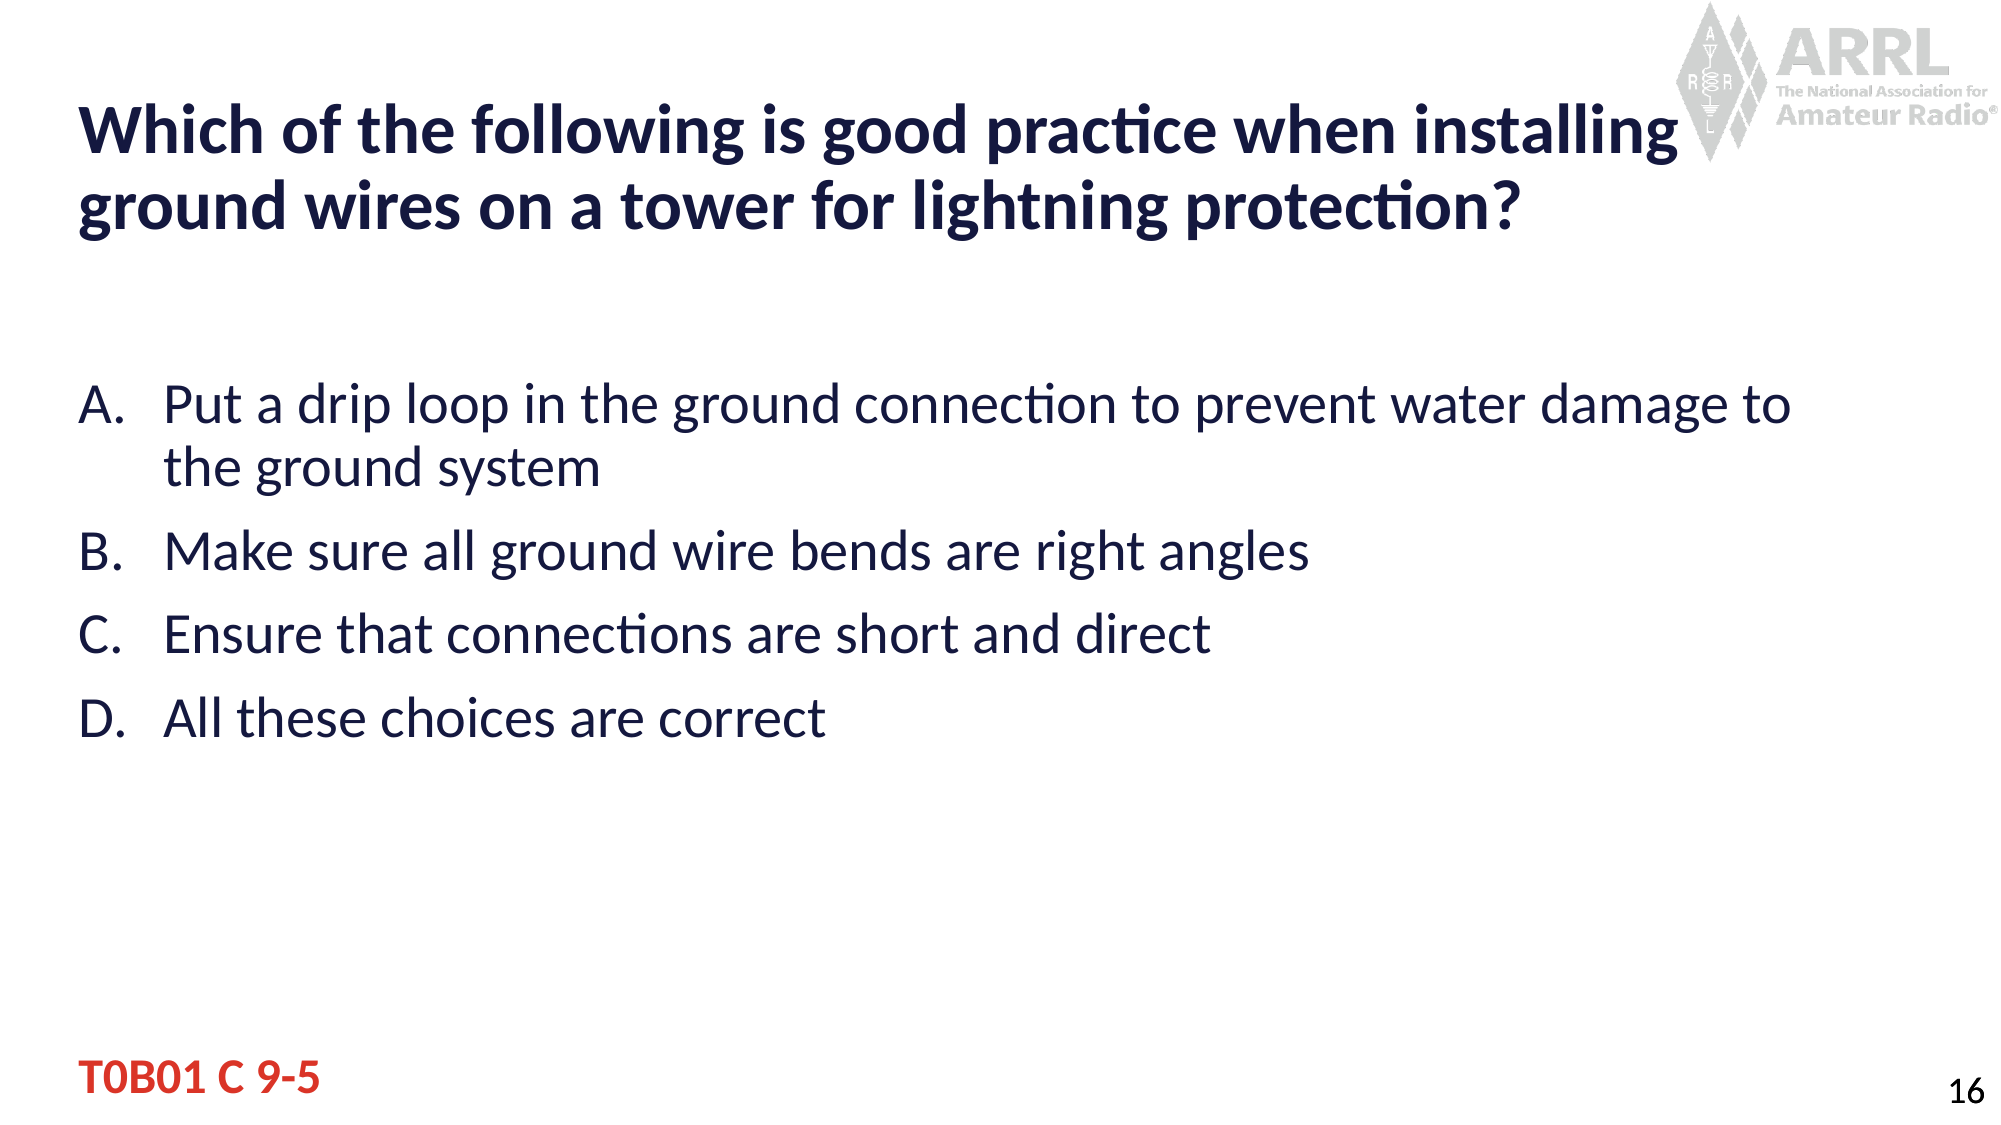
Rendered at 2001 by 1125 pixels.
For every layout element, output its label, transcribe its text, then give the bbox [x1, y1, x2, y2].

list Put a drip loop in the ground connection to prevent water damage to the ground system Make sure all ground wire bends are right angles Ensure that connections are short and direct All these choices are correct [63, 365, 1863, 989]
title Which of the following is good practice when installing ground wires on a tower for lightning protection? [63, 59, 1863, 278]
text_box T0B01 C 9-5 [63, 1036, 921, 1112]
picture [1674, 0, 2000, 164]
